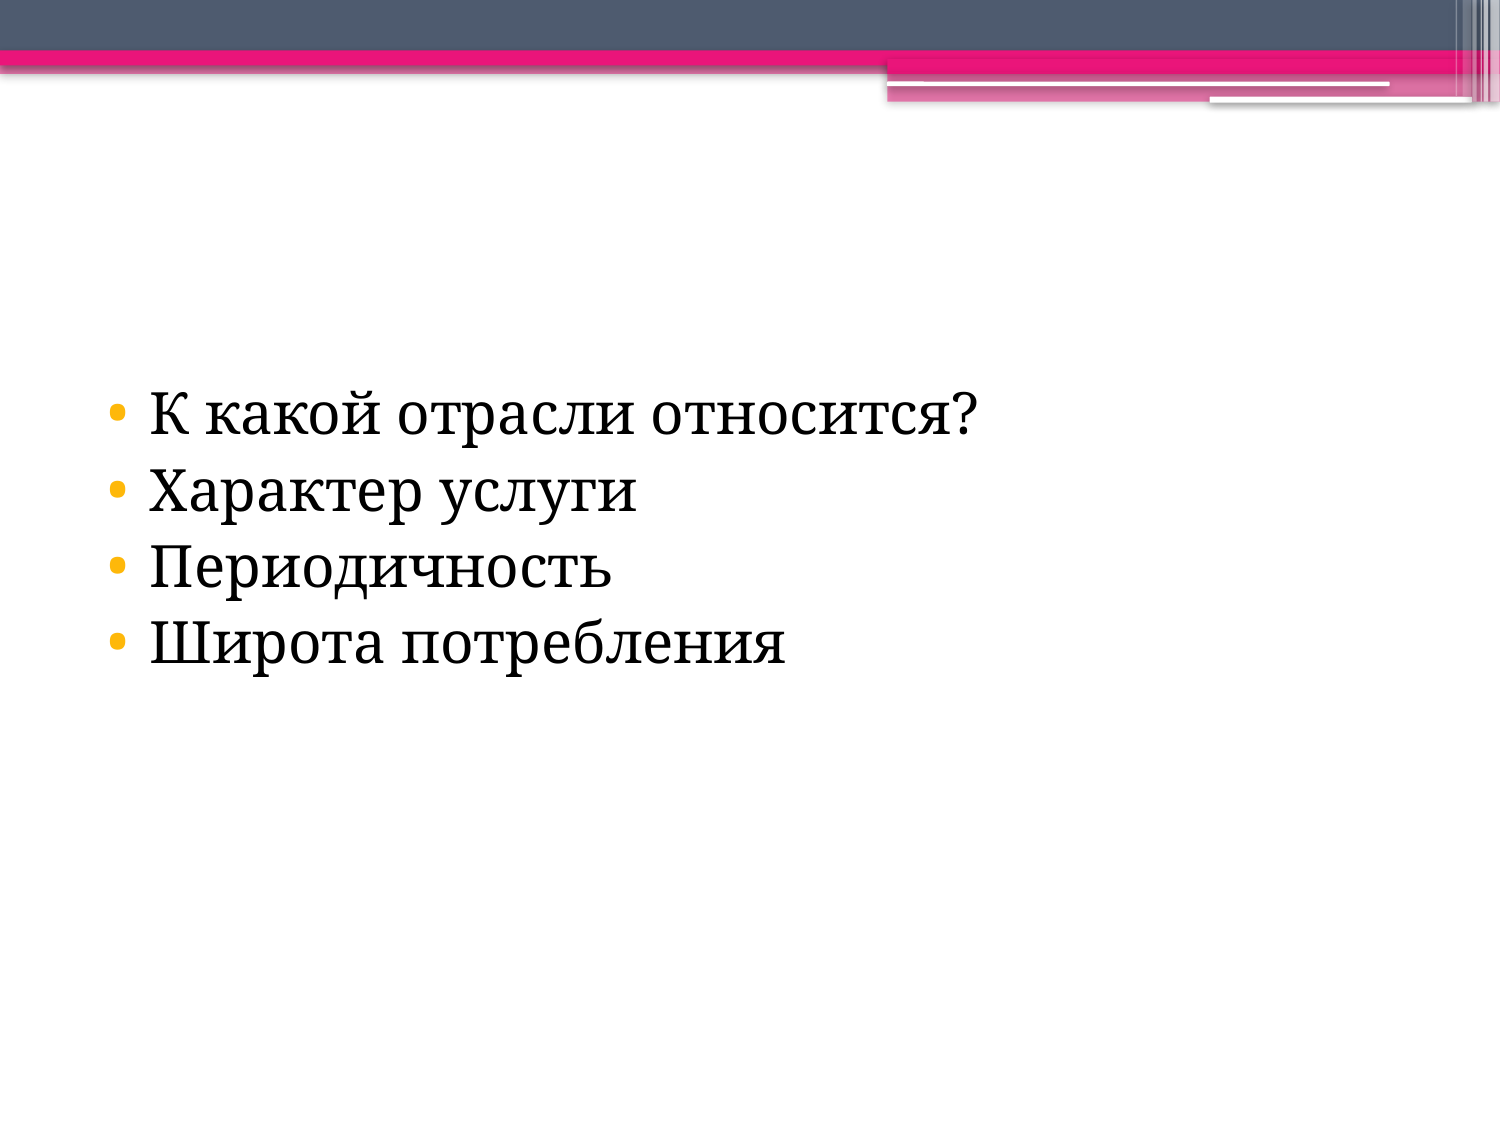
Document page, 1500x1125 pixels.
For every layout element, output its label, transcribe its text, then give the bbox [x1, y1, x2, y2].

list К какой отрасли относится? Характер услуги Периодичность Широта потребления [75, 368, 1425, 1079]
